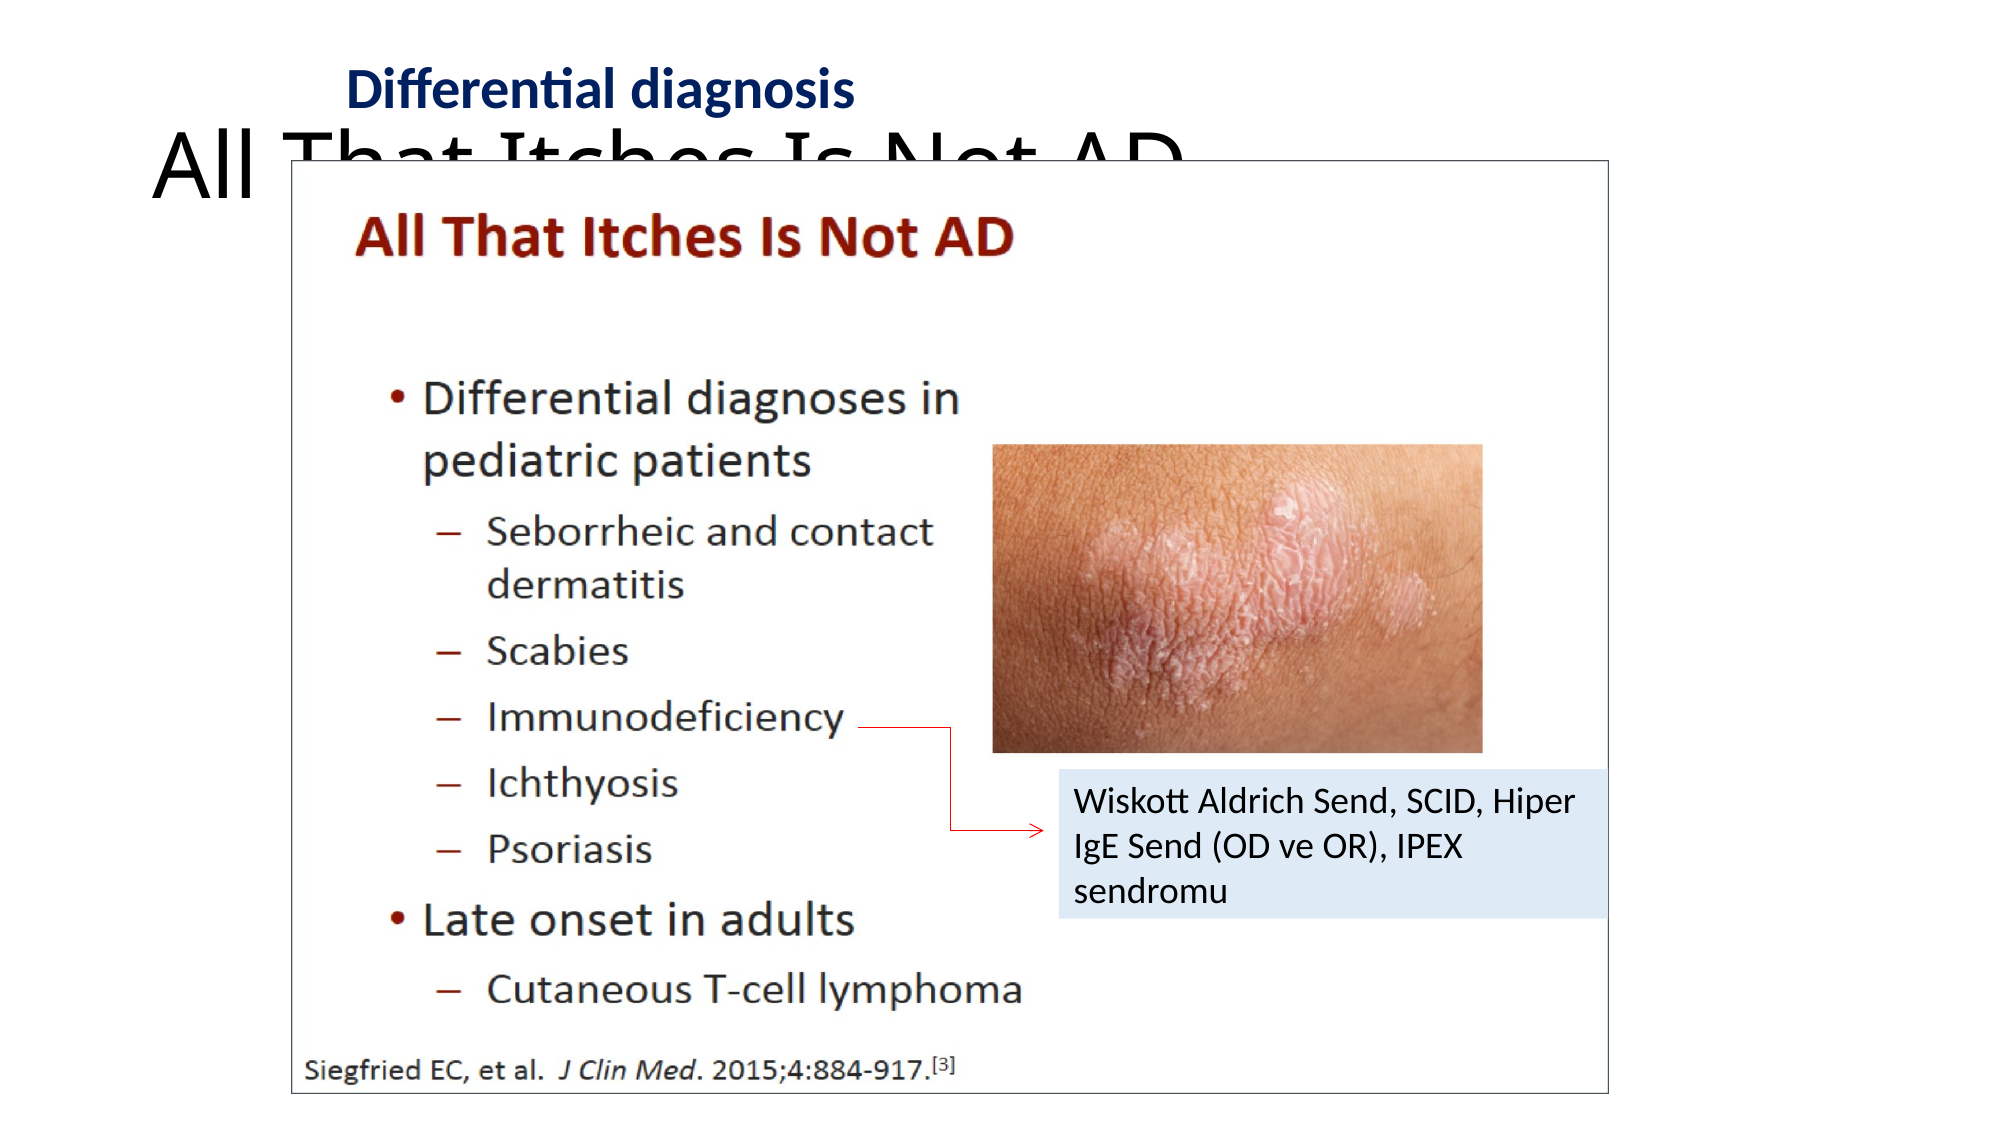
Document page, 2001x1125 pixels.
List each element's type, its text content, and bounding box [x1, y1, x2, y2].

text_box Differential diagnosis [331, 42, 871, 128]
picture [291, 160, 1609, 1094]
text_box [858, 727, 1044, 831]
title All That Itches Is Not AD [137, 59, 1863, 278]
